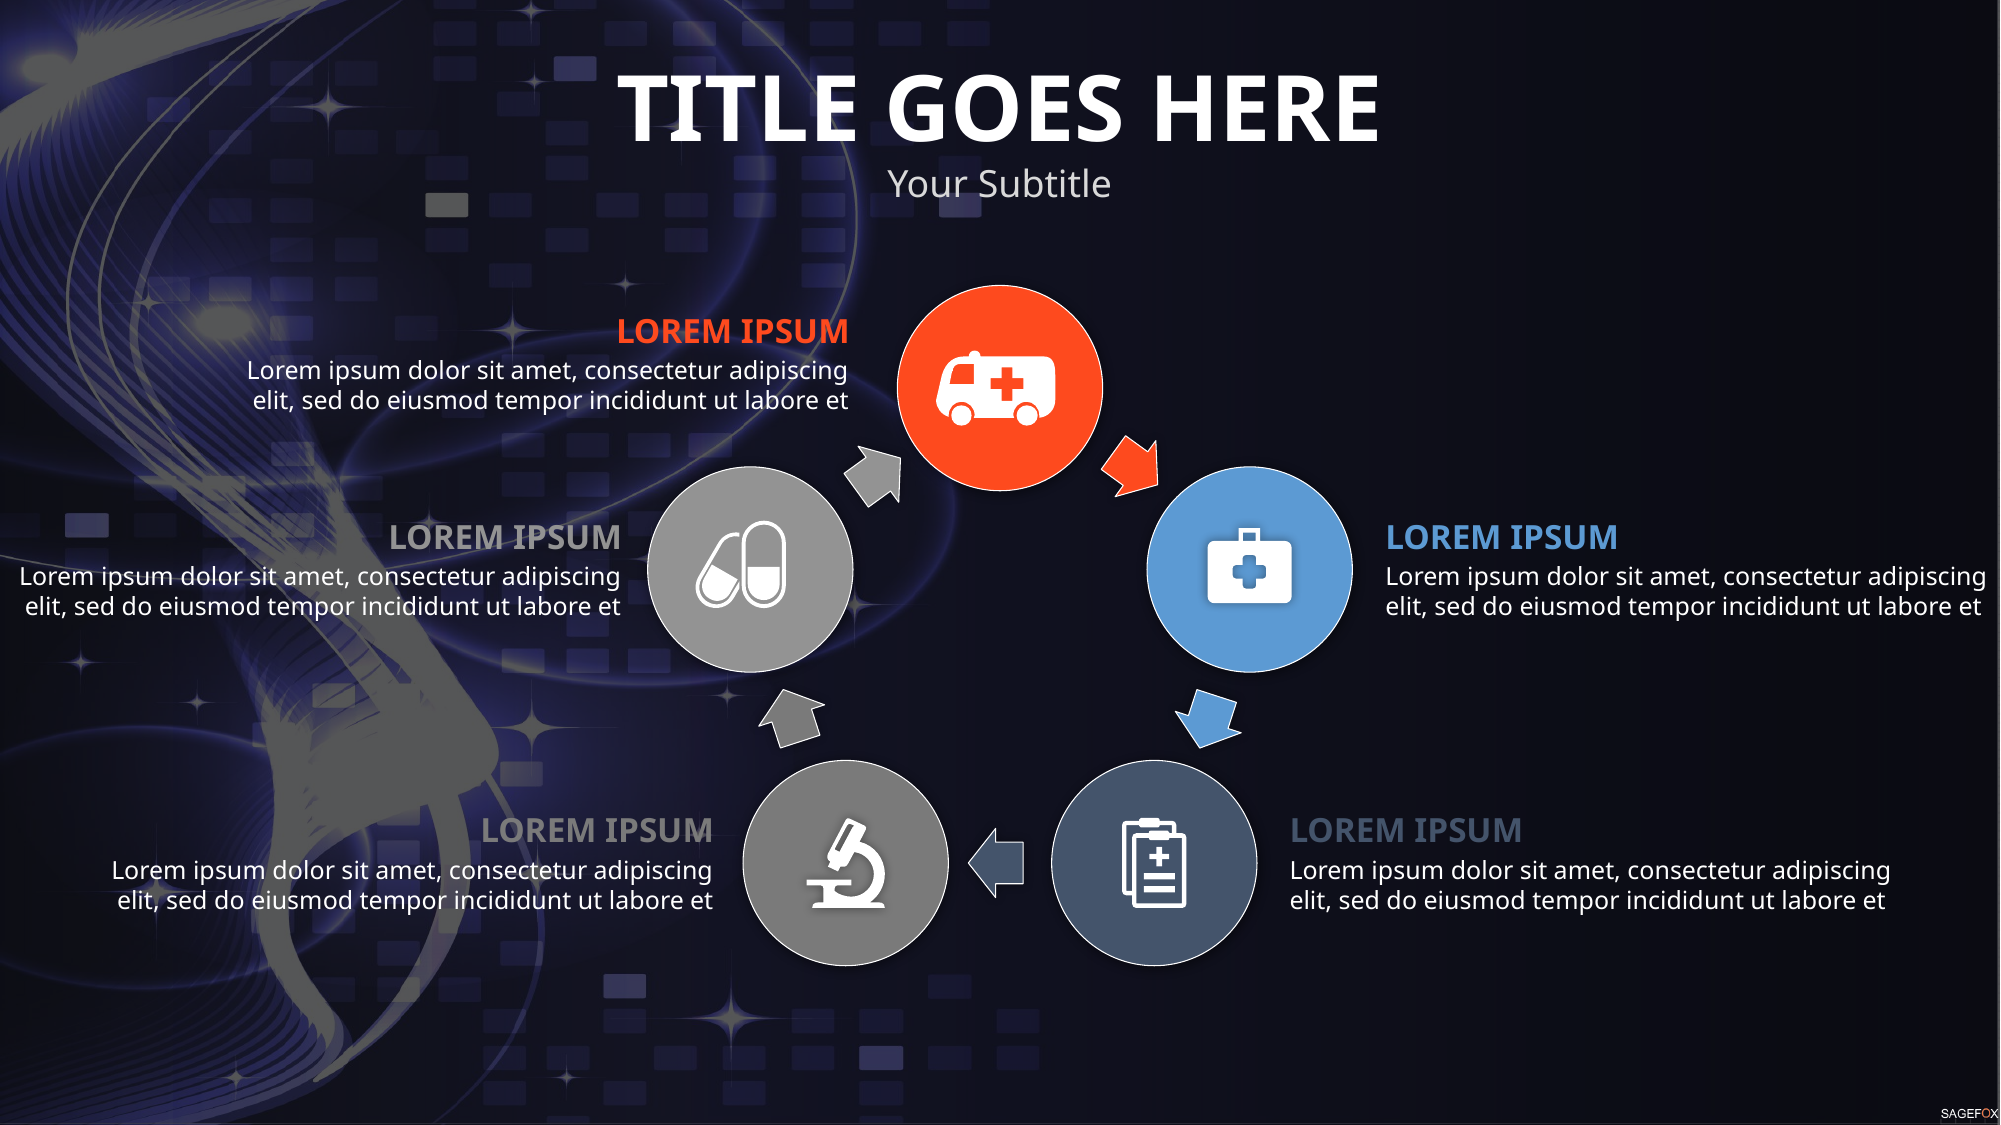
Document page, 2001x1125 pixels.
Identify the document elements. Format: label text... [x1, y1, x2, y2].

text_box LOREM IPSUM Lorem ipsum dolor sit amet, consectetur adipiscing elit, sed do eiusmod tempor incididunt ut labore et [7, 510, 632, 626]
text_box [1101, 435, 1158, 497]
text_box [1175, 689, 1242, 749]
text_box [1145, 465, 1354, 674]
text_box LOREM IPSUM Lorem ipsum dolor sit amet, consectetur adipiscing elit, sed do eiusmod tempor incididunt ut labore et [1279, 804, 1905, 920]
text_box [741, 759, 950, 967]
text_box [692, 520, 786, 611]
text_box LOREM IPSUM Lorem ipsum dolor sit amet, consectetur adipiscing elit, sed do eiusmod tempor incididunt ut labore et [235, 304, 860, 420]
text_box [844, 446, 901, 508]
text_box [936, 350, 1056, 426]
text_box [896, 284, 1104, 492]
text_box [1050, 759, 1259, 967]
text_box TITLE GOES HERE Your Subtitle [548, 42, 1452, 212]
text_box [758, 689, 825, 748]
text_box [806, 818, 885, 908]
text_box LOREM IPSUM Lorem ipsum dolor sit amet, consectetur adipiscing elit, sed do eiusmod tempor incididunt ut labore et [99, 804, 725, 920]
text_box [646, 465, 855, 674]
text_box [968, 828, 1024, 898]
text_box LOREM IPSUM Lorem ipsum dolor sit amet, consectetur adipiscing elit, sed do eiusmod tempor incididunt ut labore et [1375, 510, 2000, 626]
picture [1940, 0, 2001, 1125]
text_box [1207, 528, 1292, 604]
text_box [1122, 817, 1187, 908]
